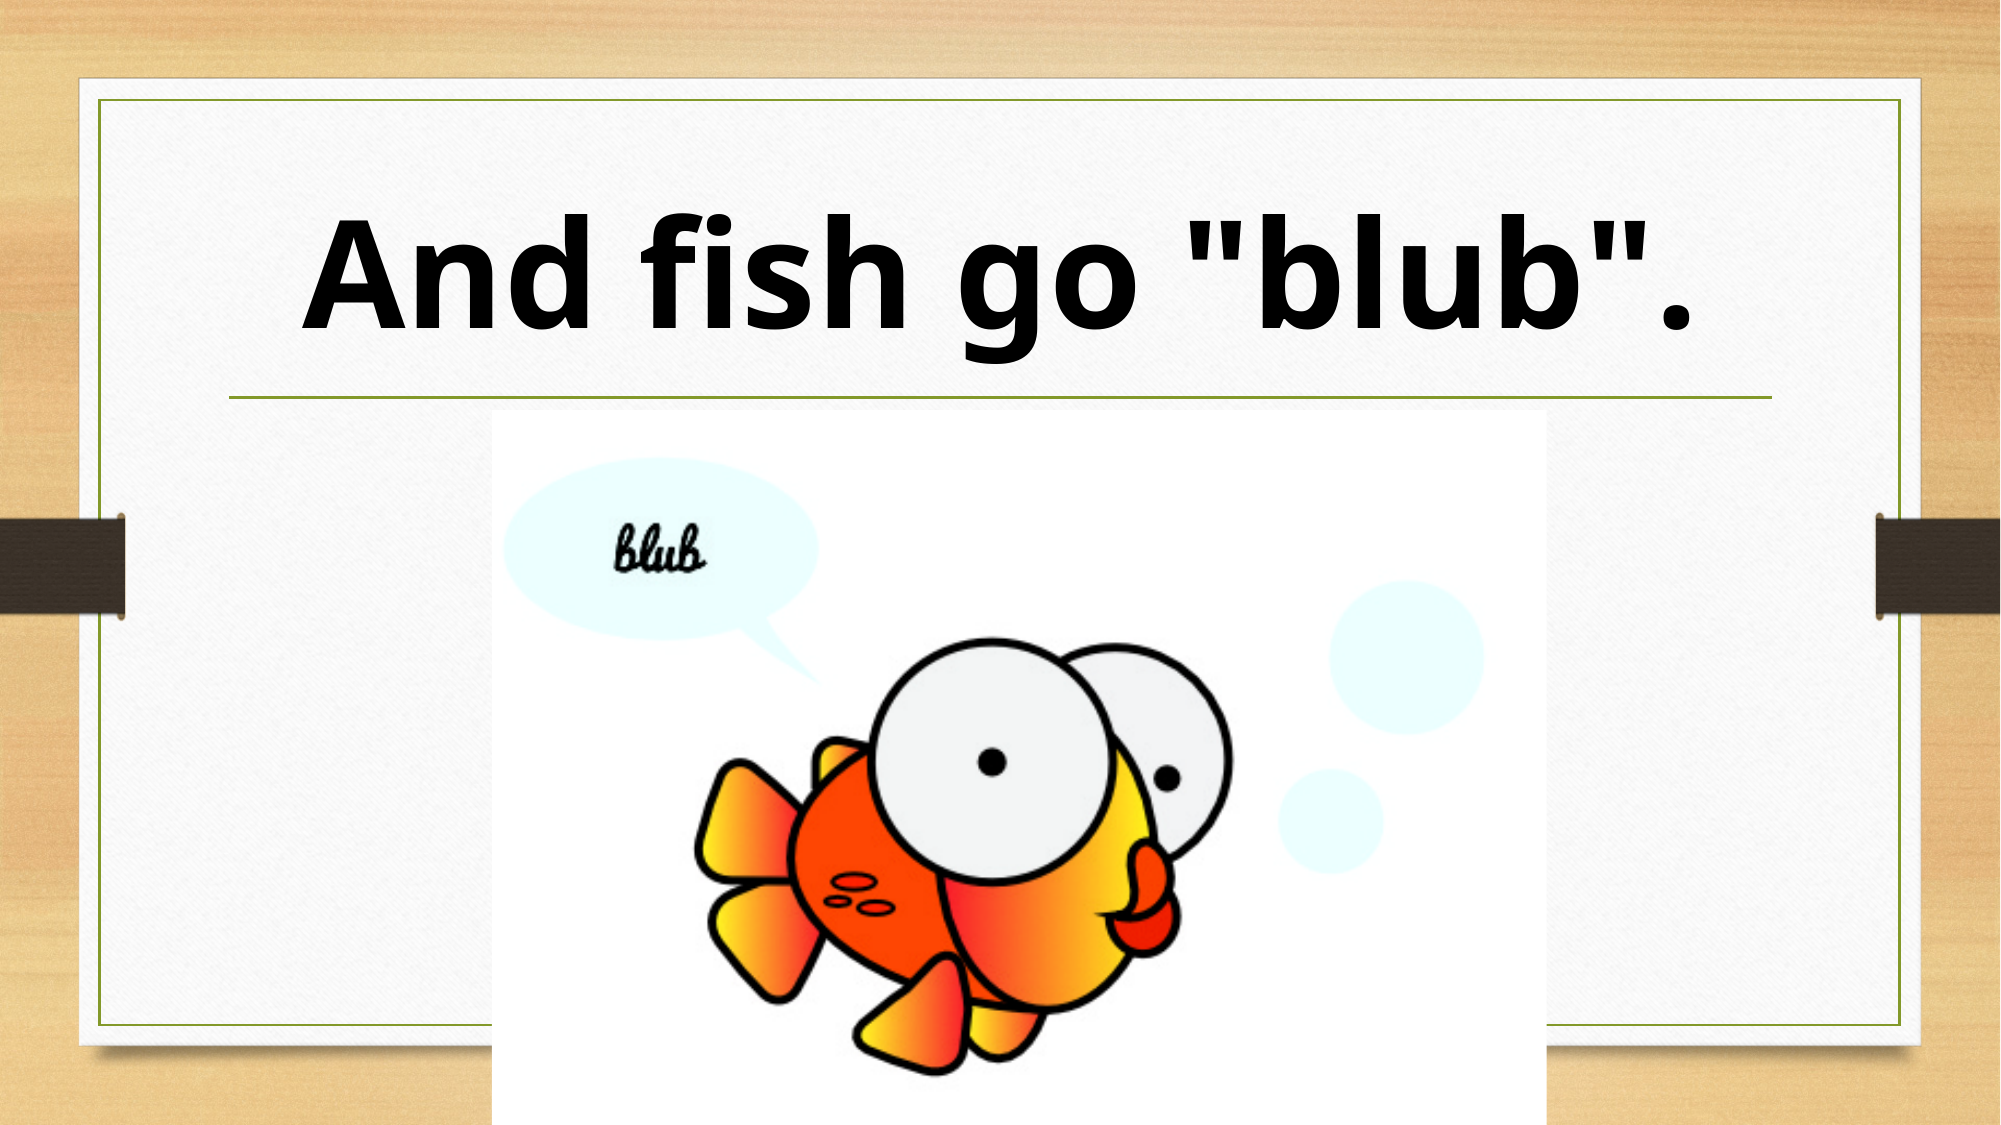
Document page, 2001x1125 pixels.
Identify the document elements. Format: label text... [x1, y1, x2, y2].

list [491, 409, 1547, 1125]
title And fish go "blub". [212, 161, 1788, 375]
picture [0, 0, 2001, 1125]
